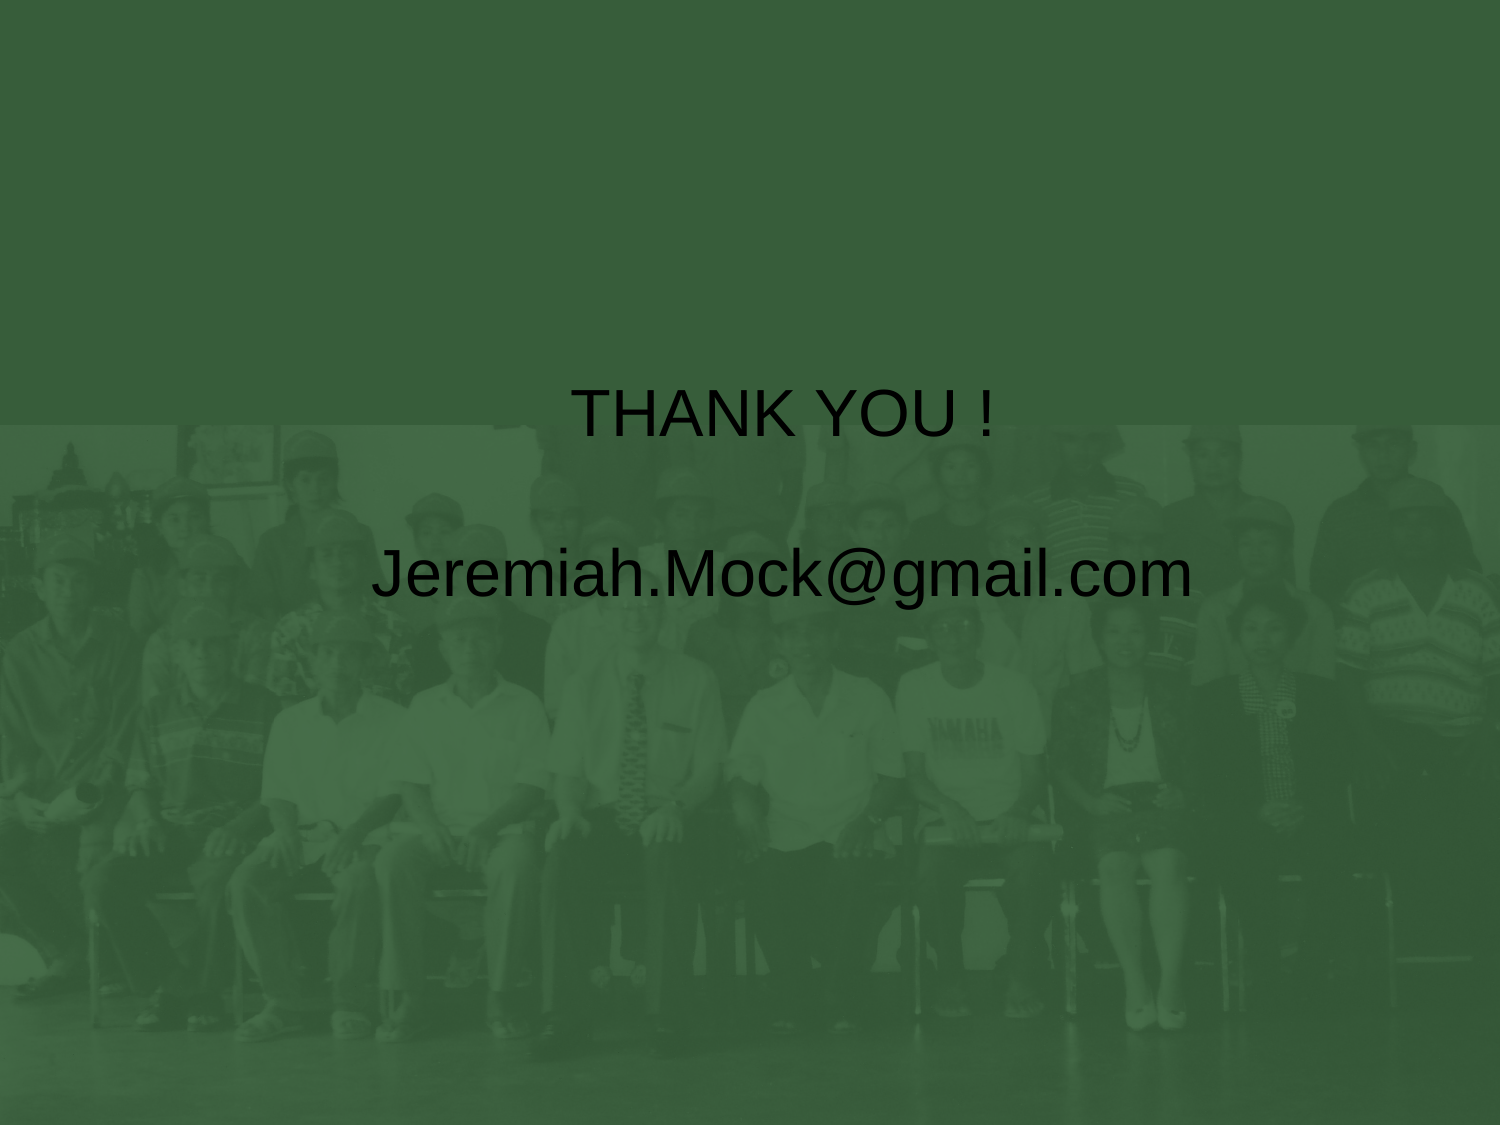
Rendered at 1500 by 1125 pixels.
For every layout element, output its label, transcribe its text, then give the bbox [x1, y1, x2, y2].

subtitle THANK YOU ! Jeremiah.Mock@gmail.com [324, 362, 1242, 488]
